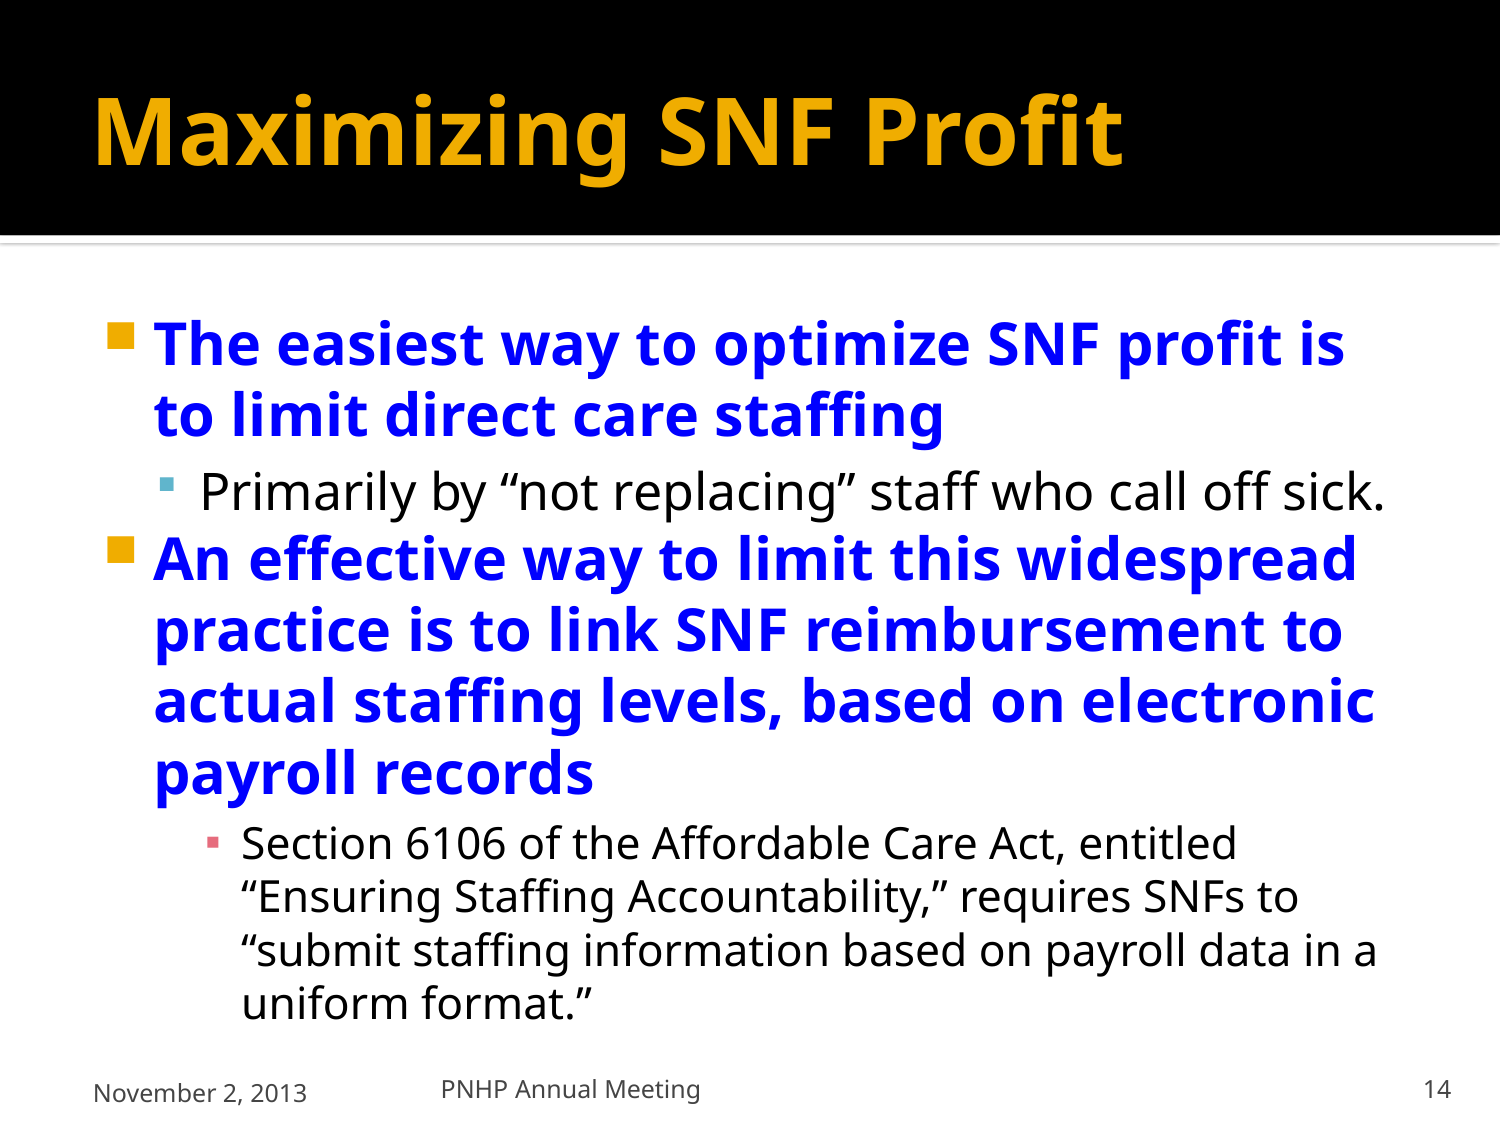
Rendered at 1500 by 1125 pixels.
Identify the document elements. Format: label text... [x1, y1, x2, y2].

title Maximizing SNF Profit [75, 25, 1425, 231]
list The easiest way to optimize SNF profit is to limit direct care staffing Primarily by “not replacing” staff who call off sick. An effective way to limit this widespread practice is to link SNF reimbursement to actual staffing levels, based on electronic payroll records Section 6106 of the Affordable Care Act, entitled “Ensuring Staffing Accountability,” requires SNFs to “submit staffing information based on payroll data in a uniform format.” [75, 291, 1425, 1050]
slide_number 14 [1345, 1062, 1467, 1108]
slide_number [75, 1062, 425, 1108]
footer PNHP Annual Meeting [433, 1062, 1337, 1108]
